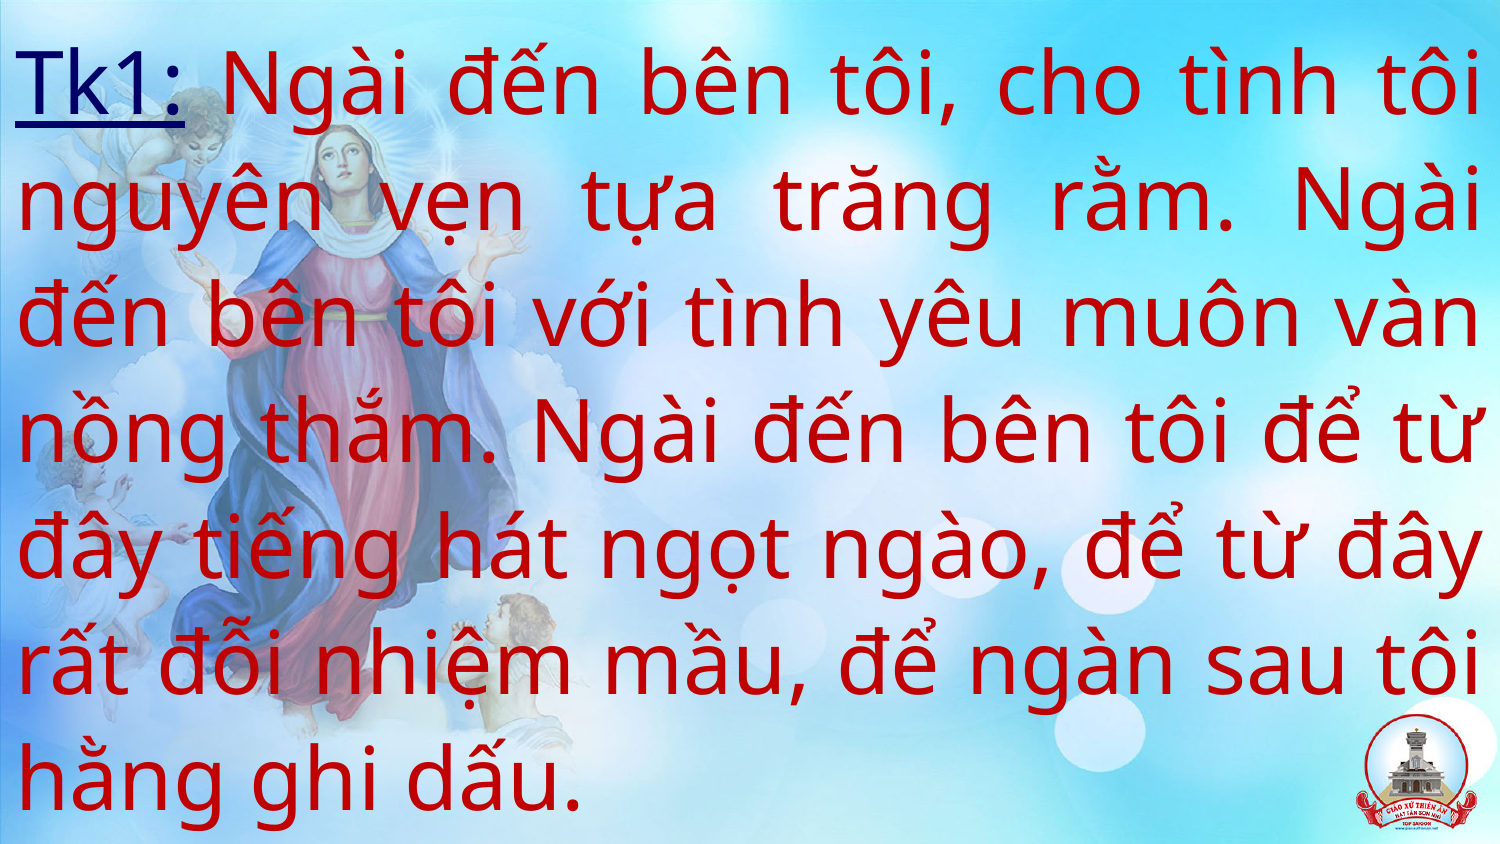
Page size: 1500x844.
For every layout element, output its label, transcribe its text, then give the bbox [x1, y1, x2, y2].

title Tk1: Ngài đến bên tôi, cho tình tôi nguyên vẹn tựa trăng rằm. Ngài đến bên tôi với tình yêu muôn vàn nồng thắm. Ngài đến bên tôi để từ đây tiếng hát ngọt ngào, để từ đây rất đỗi nhiệm mầu, để ngàn sau tôi hằng ghi dấu. [0, 0, 1500, 844]
